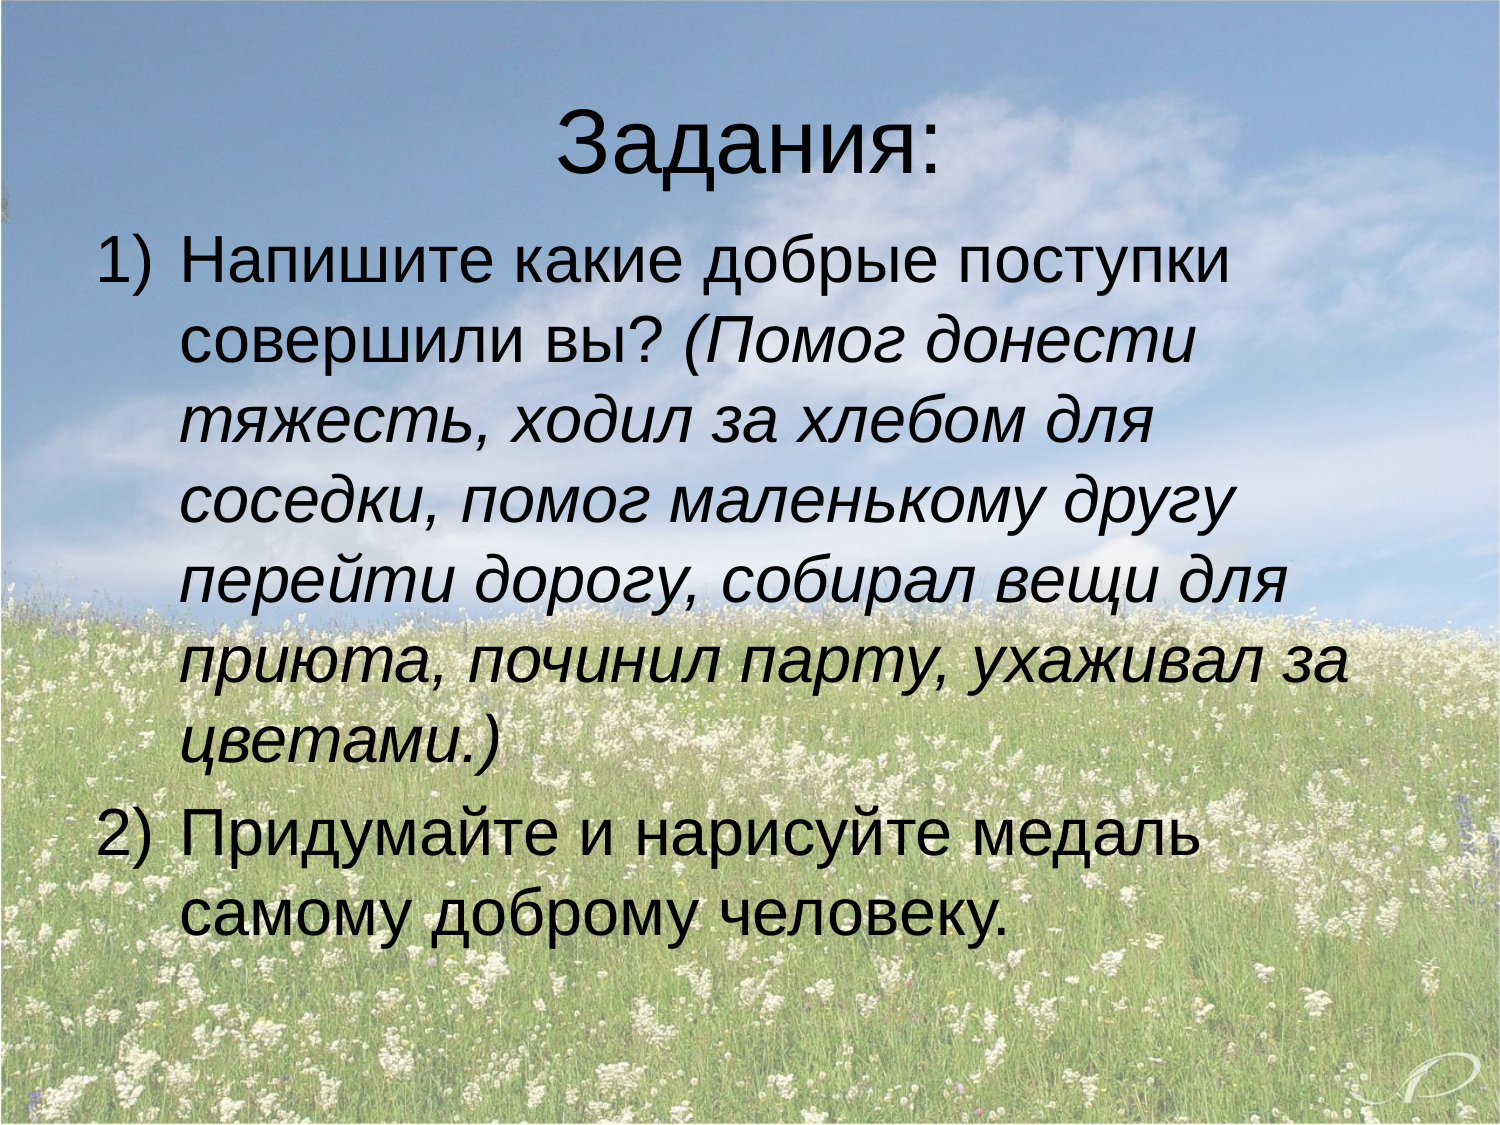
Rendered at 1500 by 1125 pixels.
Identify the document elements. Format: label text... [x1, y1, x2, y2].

title Задания: [74, 42, 1426, 231]
list Напишите какие добрые поступки совершили вы? (Помог донести тяжесть, ходил за хлебом для соседки, помог маленькому другу перейти дорогу, собирал вещи для приюта, починил парту, ухаживал за цветами.) Придумайте и нарисуйте медаль самому доброму человеку. [79, 207, 1431, 1024]
